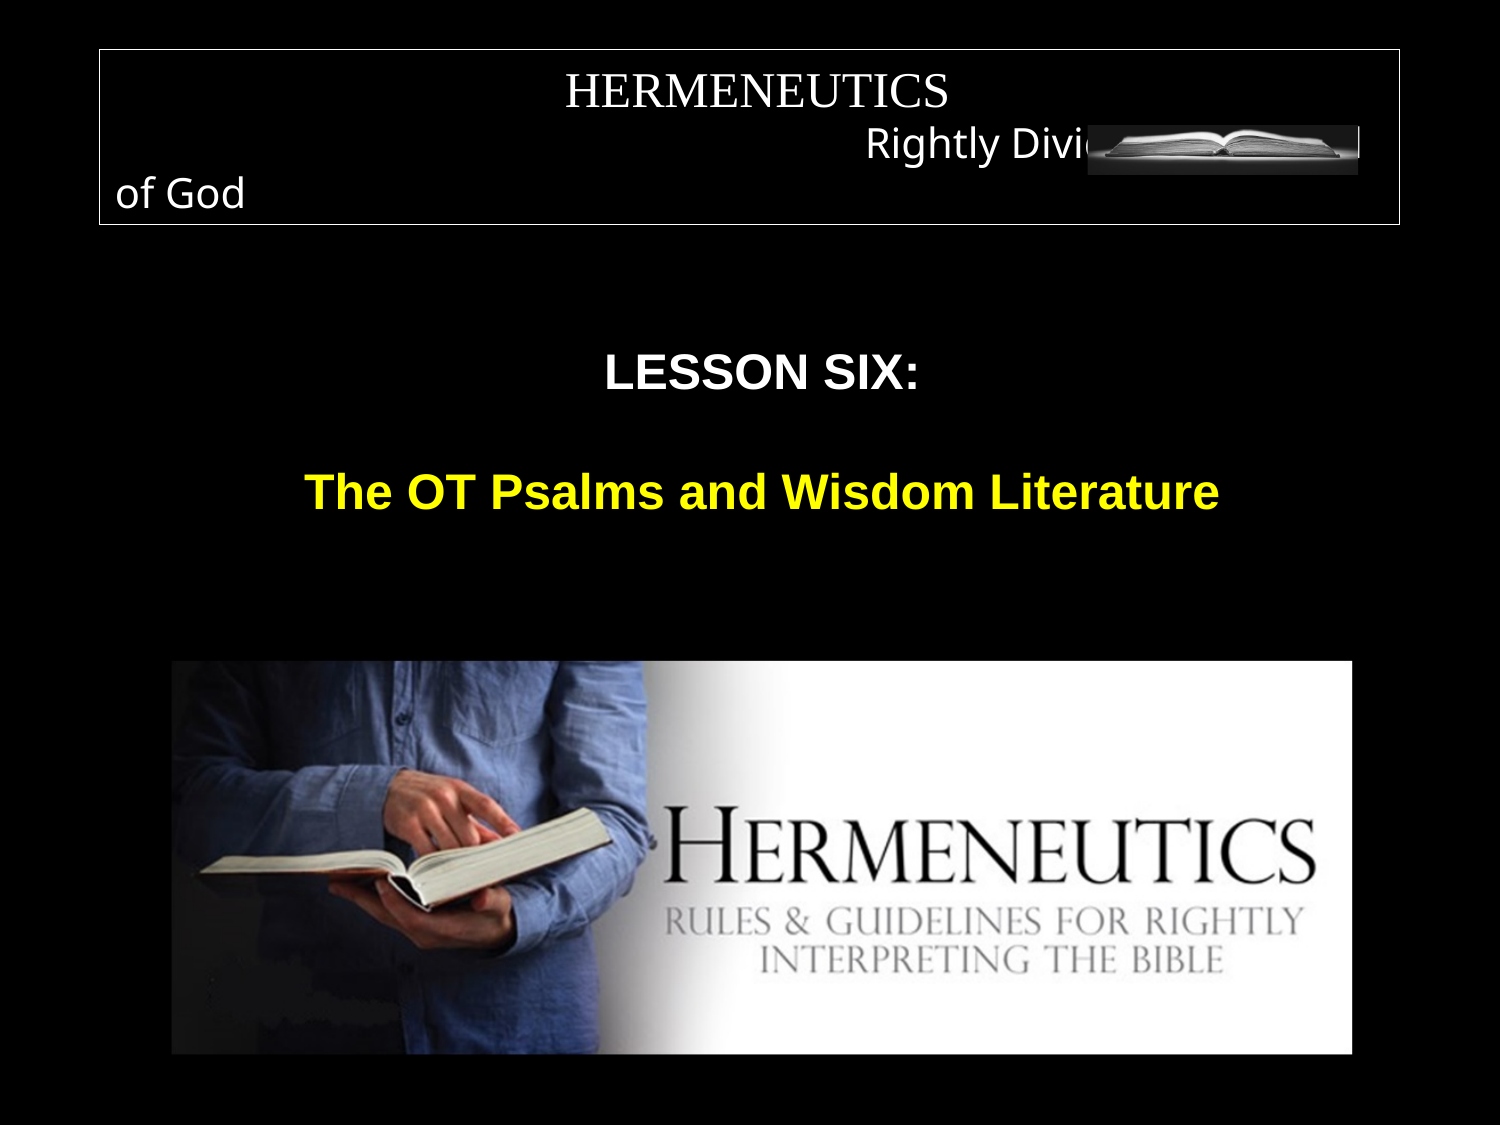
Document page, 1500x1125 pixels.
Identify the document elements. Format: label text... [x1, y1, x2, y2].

text_box LESSON SIX: The OT Psalms and Wisdom Literature [99, 212, 1425, 588]
picture [149, 637, 1383, 1084]
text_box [99, 49, 1401, 177]
